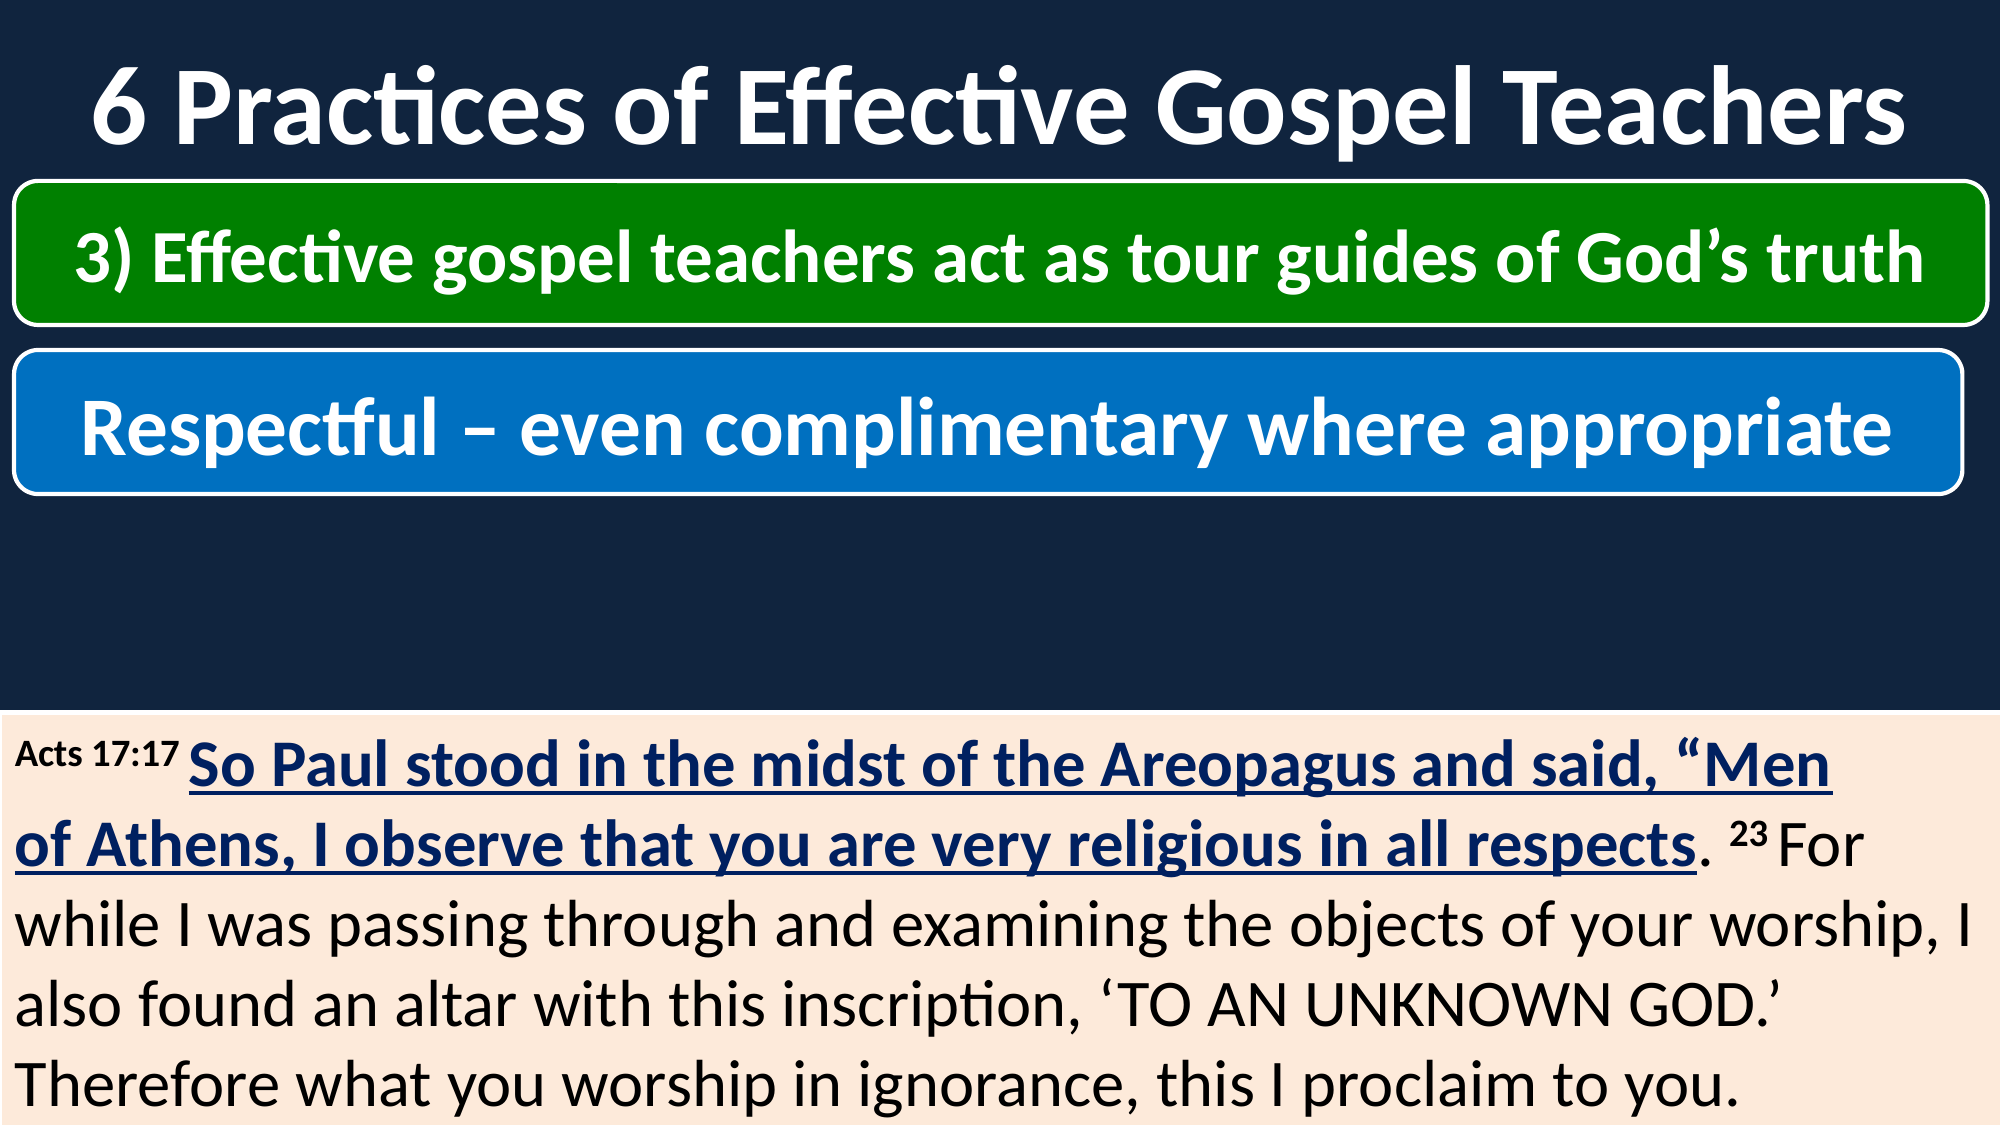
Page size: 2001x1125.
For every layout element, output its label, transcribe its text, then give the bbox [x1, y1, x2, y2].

text_box 6 Practices of Effective Gospel Teachers [0, 24, 2000, 188]
text_box 3) Effective gospel teachers act as tour guides of God’s truth [11, 178, 1990, 328]
text_box Respectful – even complimentary where appropriate [11, 347, 1965, 497]
text_box Acts 17:17 So Paul stood in the midst of the Areopagus and said, “Men of Athens, I observe that you are very religious in all respects. 23 For while I was passing through and examining the objects of your worship, I also found an altar with this inscription, ‘TO AN UNKNOWN GOD.’ Therefore what you worship in ignorance, this I proclaim to you. [0, 710, 2000, 1125]
